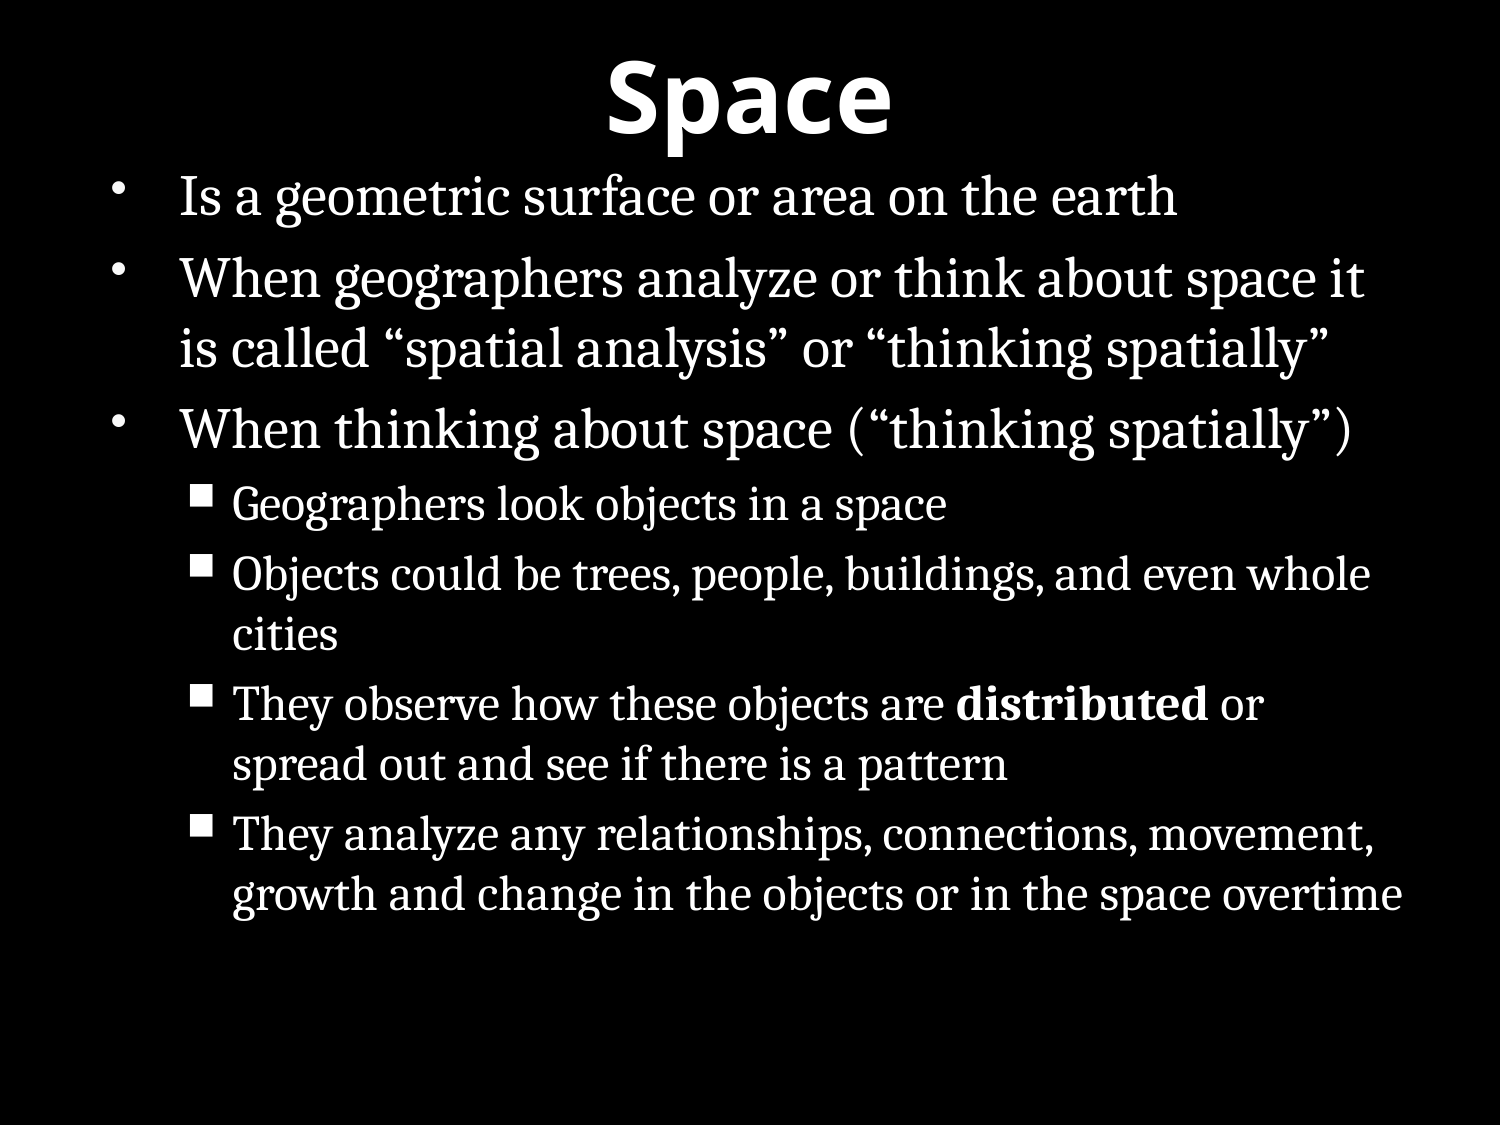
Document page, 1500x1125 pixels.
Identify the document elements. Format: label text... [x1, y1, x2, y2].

title Space [75, 0, 1425, 149]
list Is a geometric surface or area on the earth When geographers analyze or think about space it is called “spatial analysis” or “thinking spatially” When thinking about space (“thinking spatially”) Geographers look objects in a space Objects could be trees, people, buildings, and even whole cities They observe how these objects are distributed or spread out and see if there is a pattern They analyze any relationships, connections, movement, growth and change in the objects or in the space overtime [75, 149, 1425, 1035]
